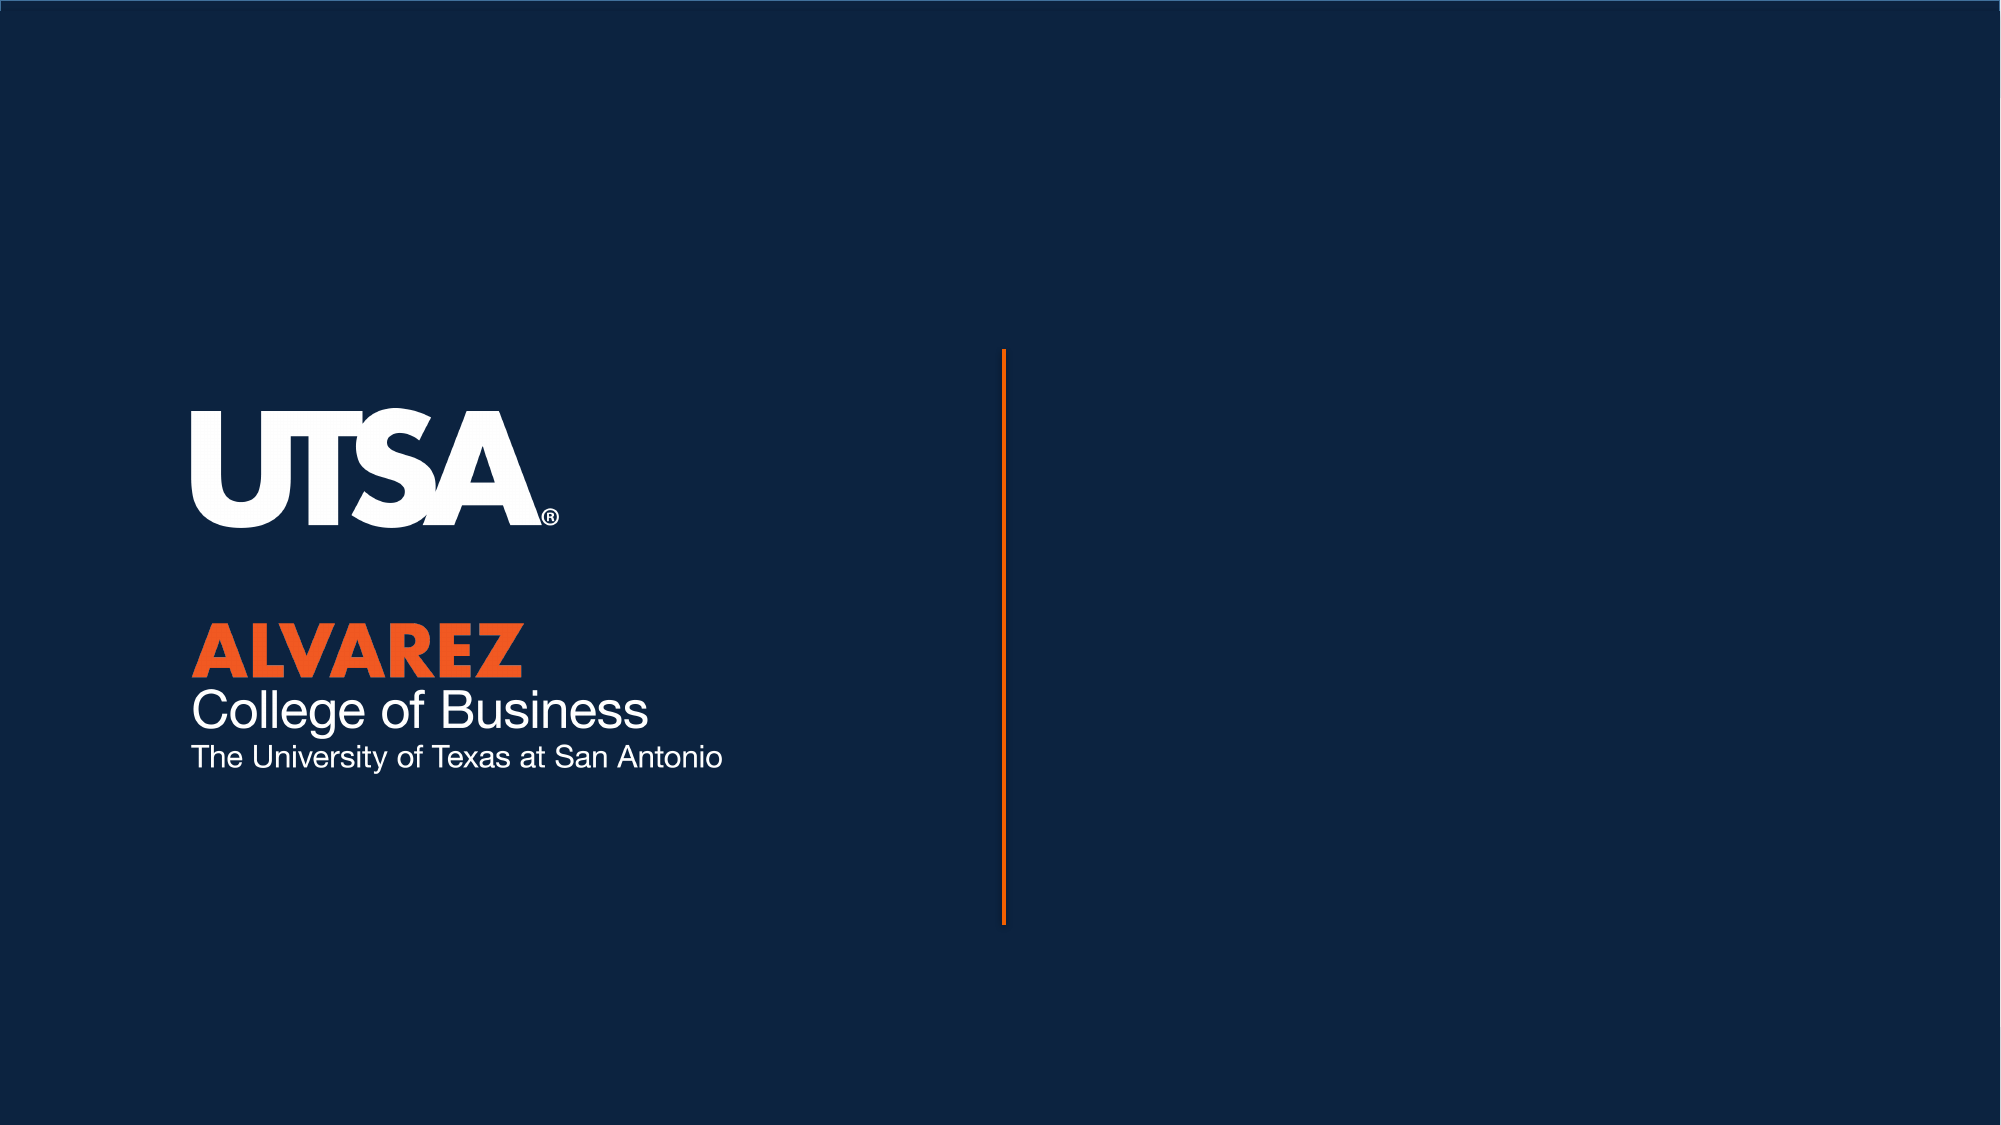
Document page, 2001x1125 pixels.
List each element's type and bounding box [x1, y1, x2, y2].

picture [191, 623, 722, 774]
picture [191, 408, 559, 528]
